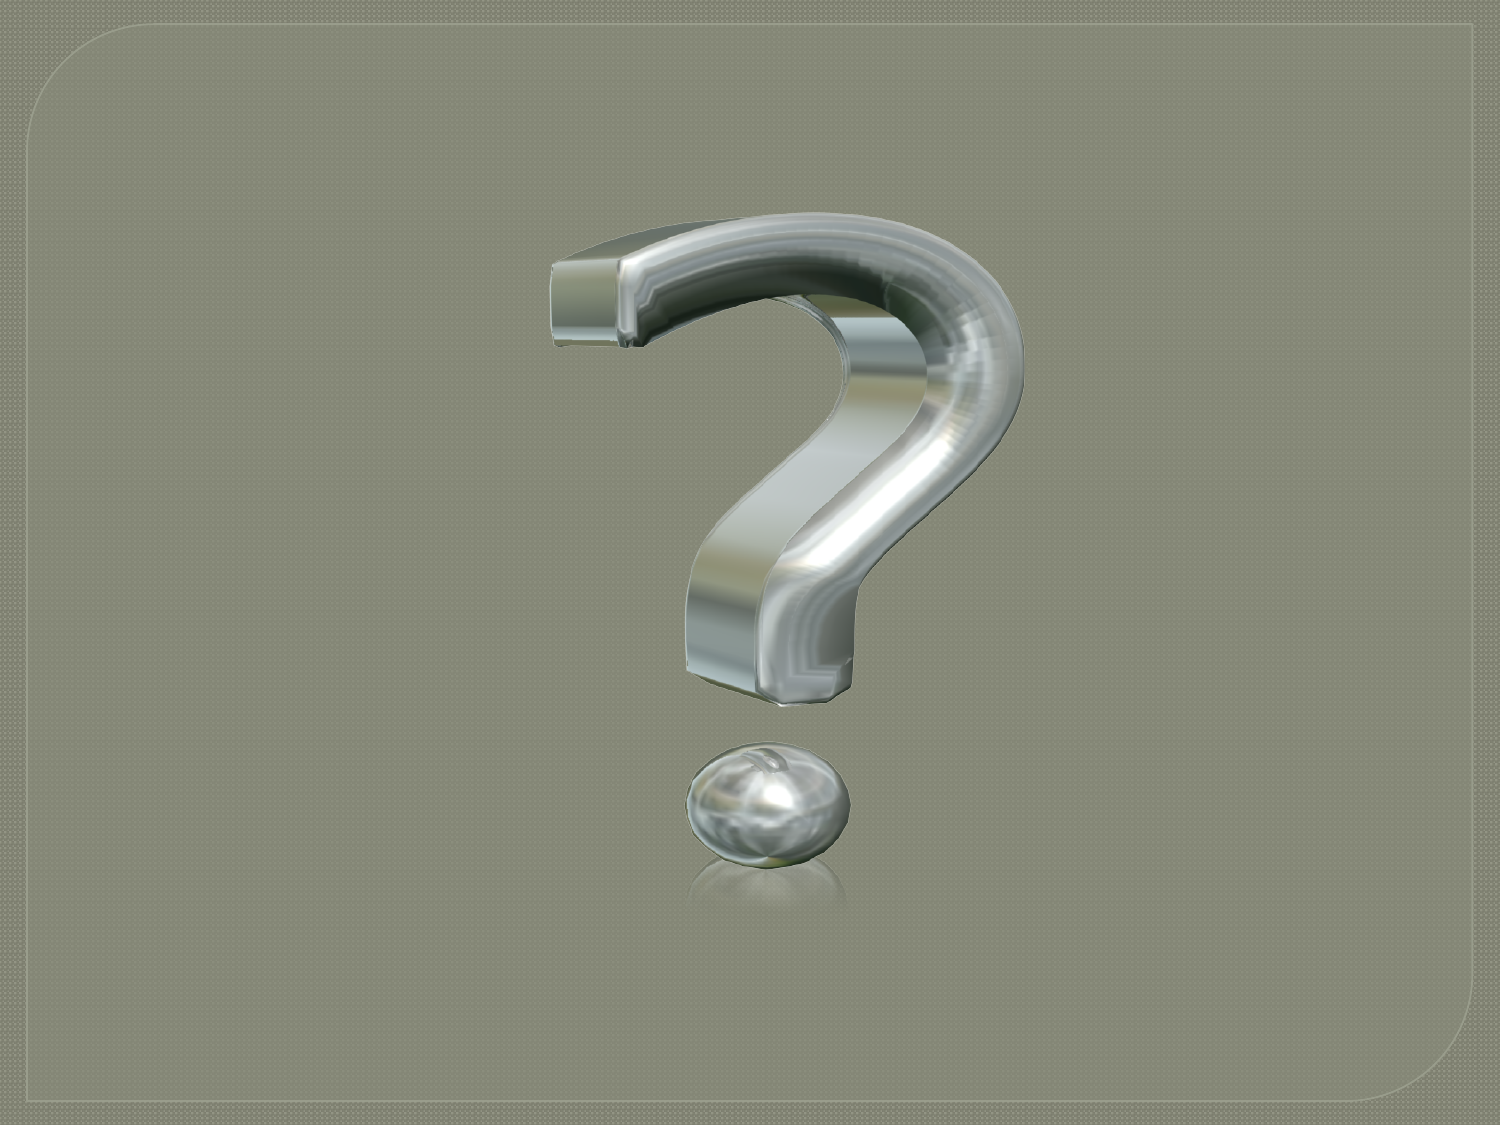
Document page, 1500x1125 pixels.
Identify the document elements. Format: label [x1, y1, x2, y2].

picture [549, 212, 1026, 913]
